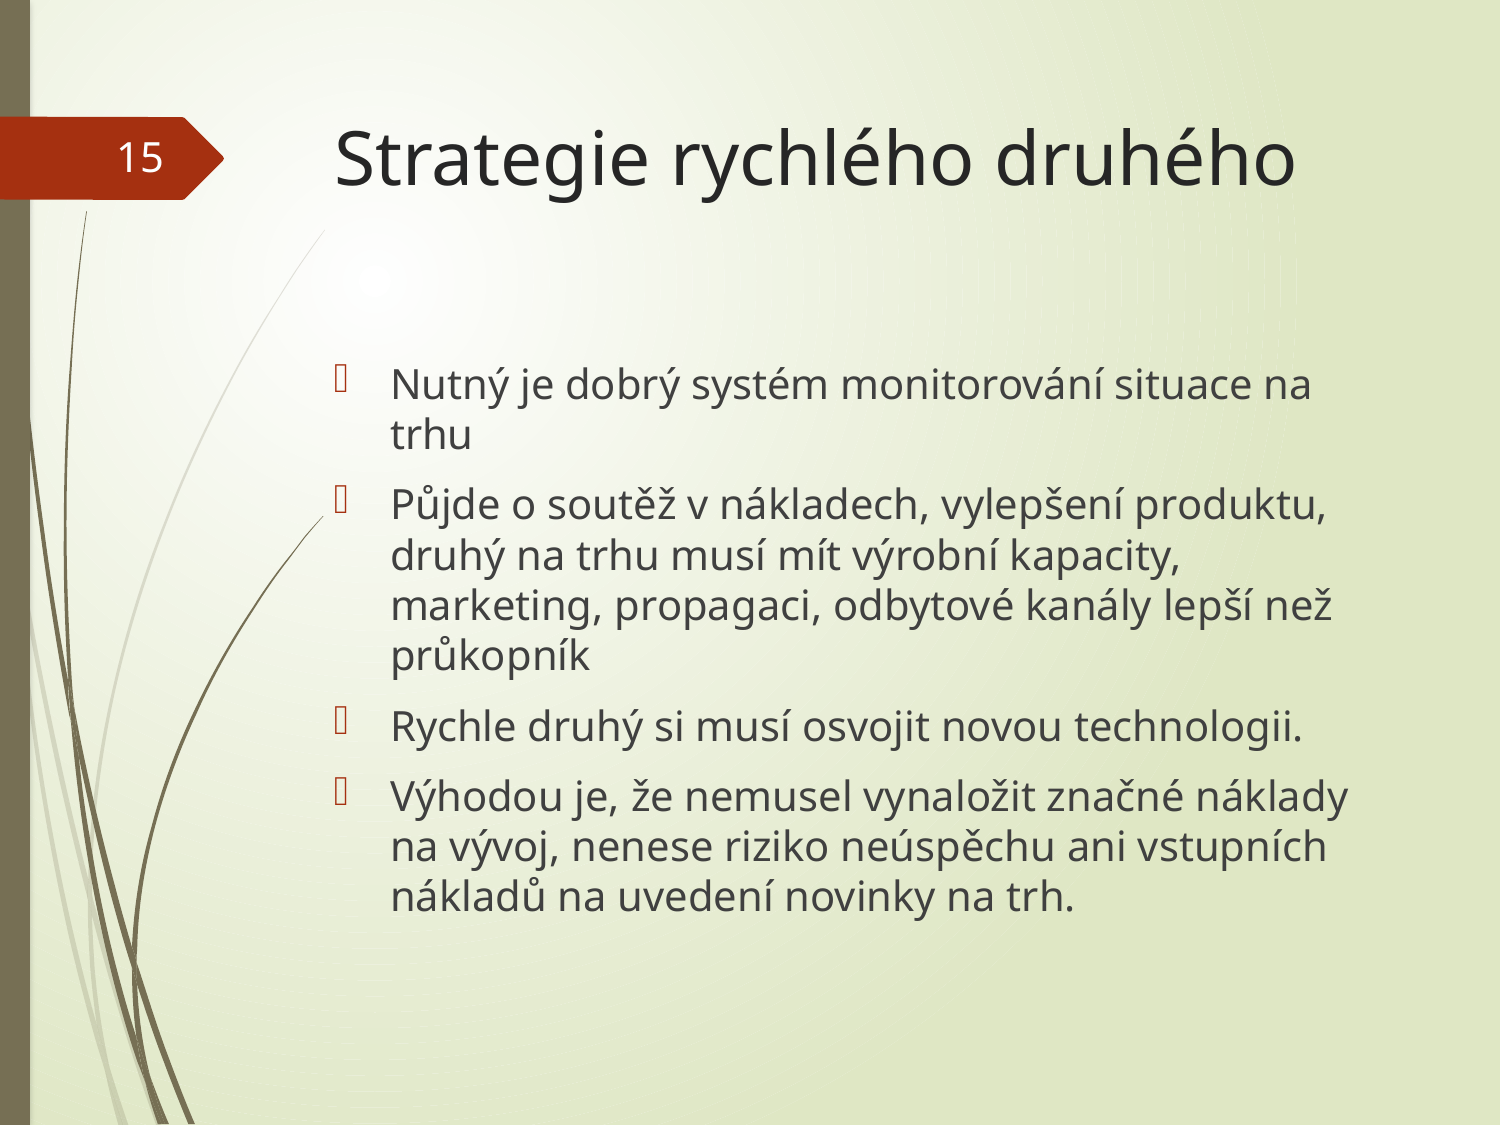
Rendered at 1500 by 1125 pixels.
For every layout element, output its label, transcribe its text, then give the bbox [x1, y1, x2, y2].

title Strategie rychlého druhého [319, 102, 1400, 313]
slide_number 15 [83, 129, 180, 190]
list Nutný je dobrý systém monitorování situace na trhu Půjde o soutěž v nákladech, vylepšení produktu, druhý na trhu musí mít výrobní kapacity, marketing, propagaci, odbytové kanály lepší než průkopník Rychle druhý si musí osvojit novou technologii. Výhodou je, že nemusel vynaložit značné náklady na vývoj, nenese riziko neúspěchu ani vstupních nákladů na uvedení novinky na trh. [318, 350, 1400, 970]
